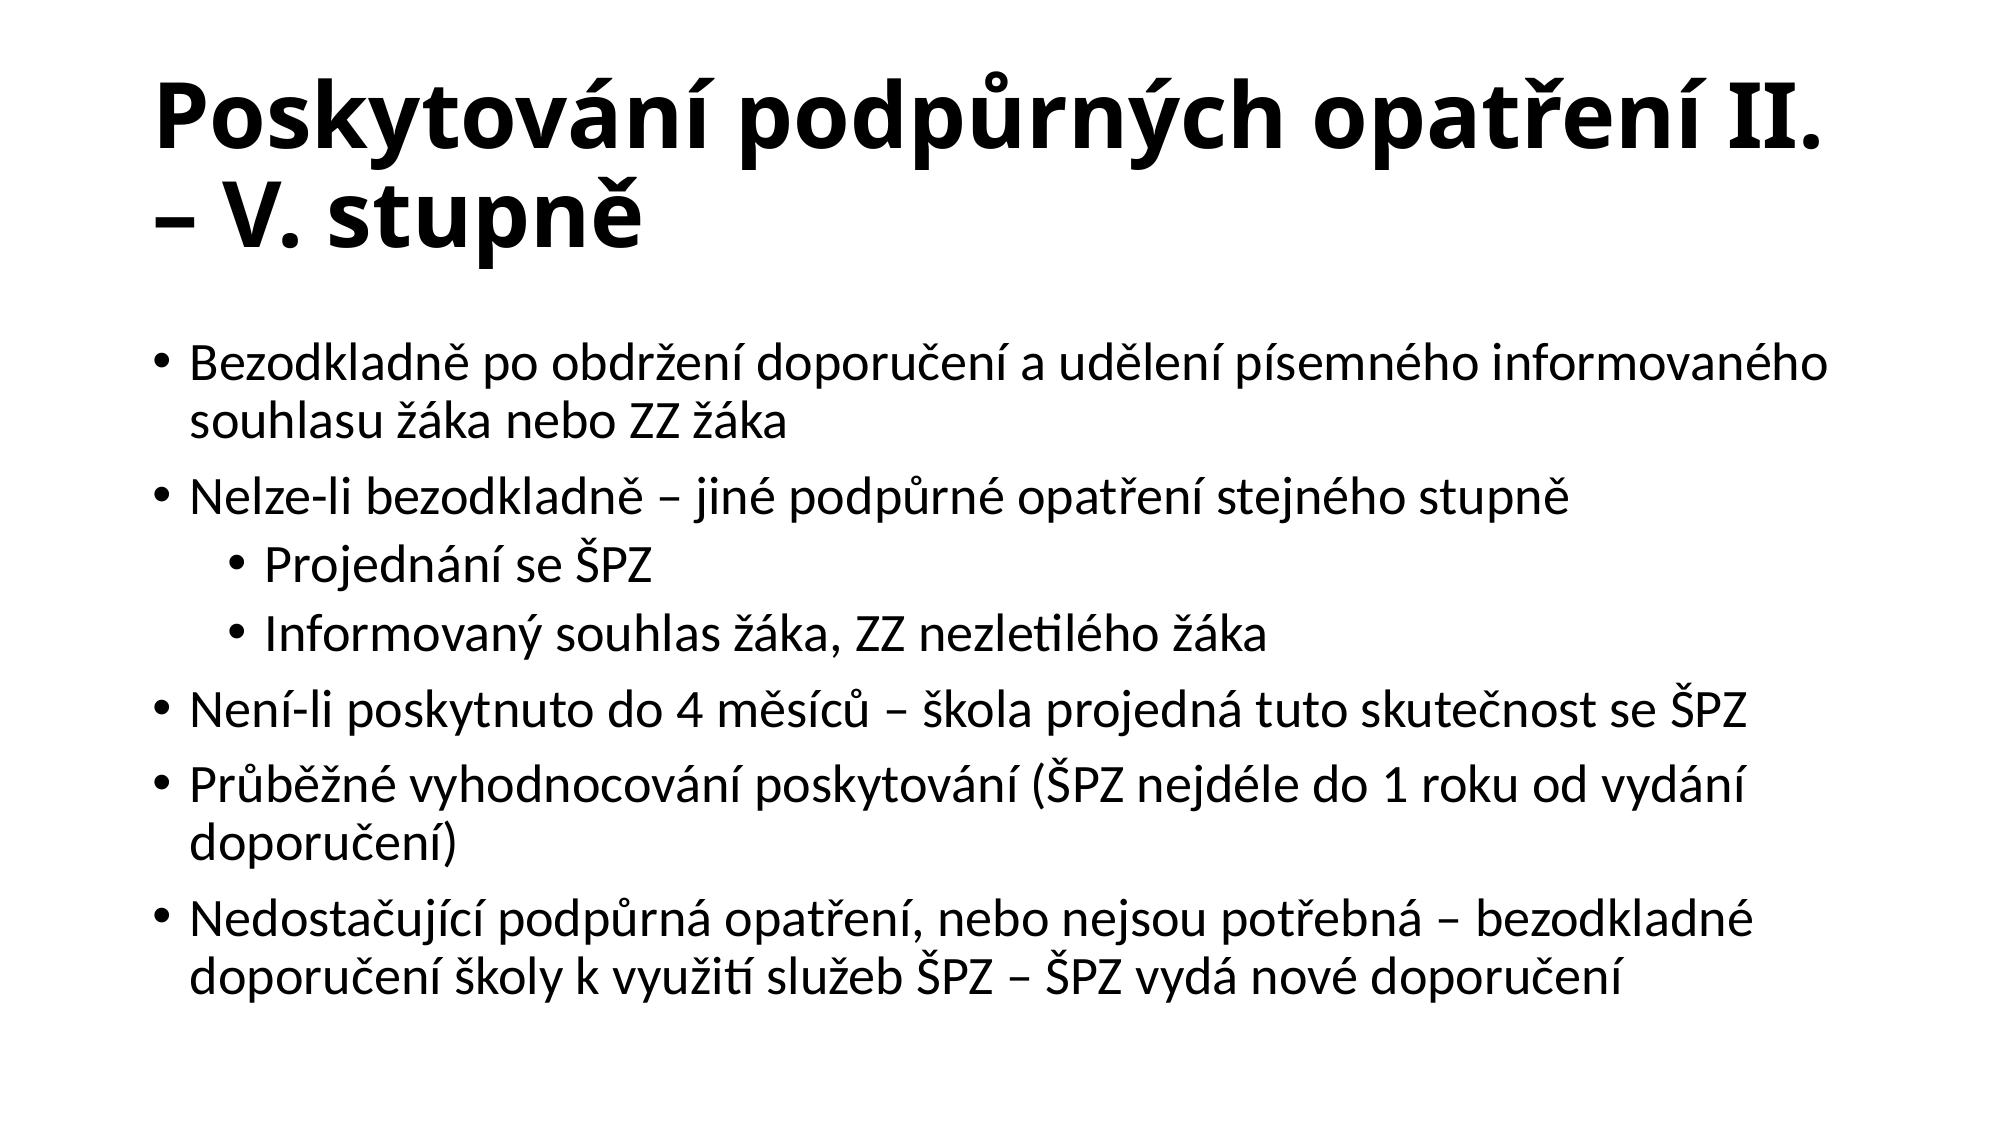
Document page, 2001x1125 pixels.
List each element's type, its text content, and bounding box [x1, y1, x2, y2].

title Poskytování podpůrných opatření II. – V. stupně [137, 59, 1863, 278]
list Bezodkladně po obdržení doporučení a udělení písemného informovaného souhlasu žáka nebo ZZ žáka Nelze-li bezodkladně – jiné podpůrné opatření stejného stupně Projednání se ŠPZ Informovaný souhlas žáka, ZZ nezletilého žáka Není-li poskytnuto do 4 měsíců – škola projedná tuto skutečnost se ŠPZ Průběžné vyhodnocování poskytování (ŠPZ nejdéle do 1 roku od vydání doporučení) Nedostačující podpůrná opatření, nebo nejsou potřebná – bezodkladné doporučení školy k využití služeb ŠPZ – ŠPZ vydá nové doporučení [137, 326, 1863, 1069]
